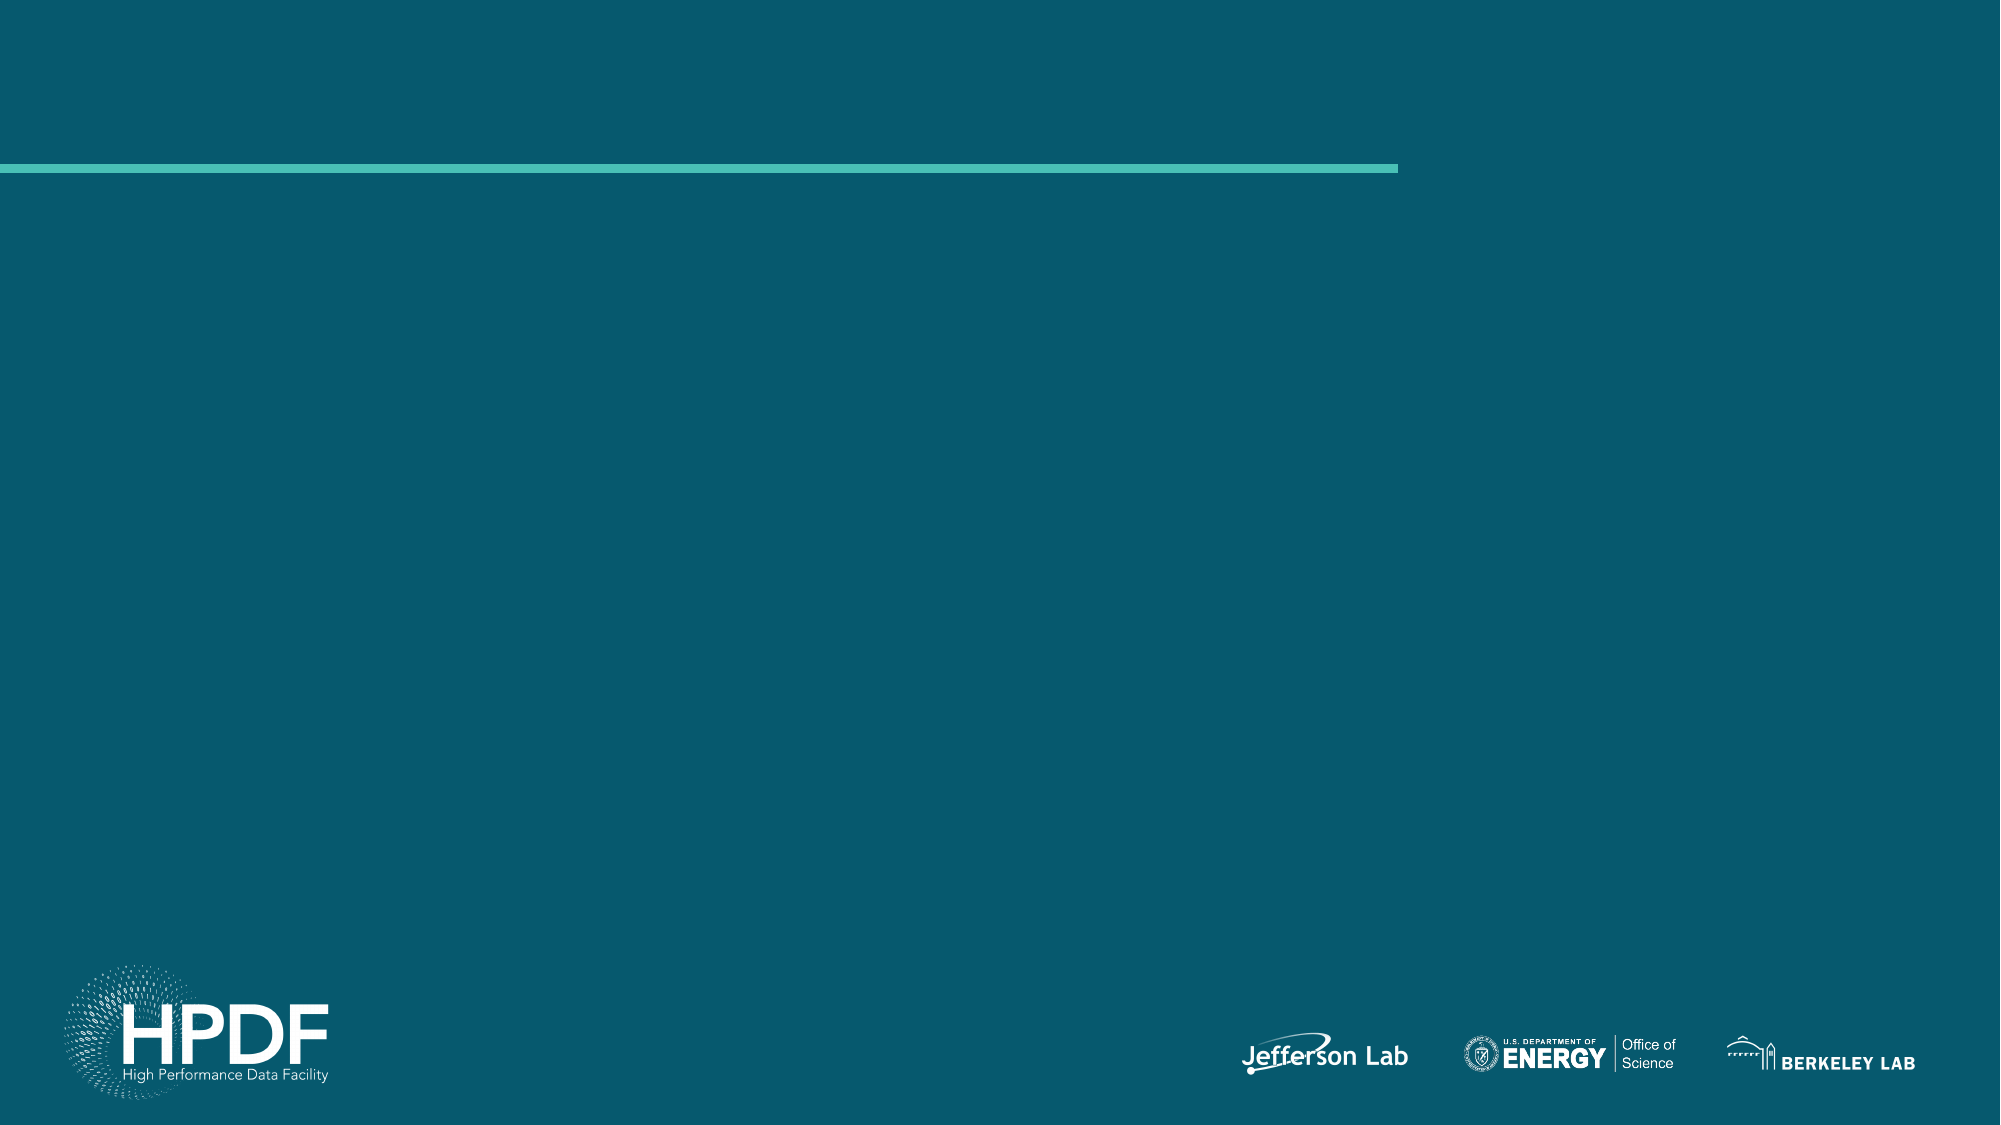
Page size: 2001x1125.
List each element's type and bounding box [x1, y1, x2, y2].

picture [1590, 1049, 1605, 1068]
picture [1257, 1051, 1269, 1065]
picture [1770, 1049, 1775, 1069]
picture [1882, 1058, 1889, 1069]
picture [1796, 1058, 1803, 1069]
picture [1368, 1047, 1378, 1064]
picture [1485, 1037, 1498, 1051]
picture [1381, 1051, 1392, 1064]
picture [1504, 1049, 1517, 1068]
picture [1864, 1058, 1870, 1069]
picture [290, 1005, 328, 1063]
picture [1853, 1058, 1861, 1069]
picture [123, 1004, 174, 1063]
picture [1396, 1046, 1407, 1064]
picture [1465, 1055, 1498, 1071]
picture [1266, 1034, 1330, 1068]
picture [1783, 1058, 1792, 1069]
picture [1554, 1049, 1569, 1068]
picture [182, 1005, 223, 1063]
picture [1892, 1058, 1901, 1069]
picture [1820, 1058, 1828, 1069]
picture [1807, 1058, 1816, 1069]
picture [1329, 1051, 1341, 1065]
picture [1905, 1058, 1914, 1069]
picture [1344, 1051, 1355, 1064]
picture [230, 1005, 283, 1063]
picture [1538, 1049, 1551, 1068]
picture [1670, 1040, 1675, 1049]
picture [1832, 1058, 1840, 1069]
picture [1476, 1047, 1488, 1056]
picture [1571, 1048, 1588, 1068]
picture [1520, 1049, 1534, 1068]
picture [1243, 1047, 1253, 1065]
picture [1465, 1036, 1483, 1052]
picture [1248, 1068, 1259, 1074]
picture [1843, 1058, 1850, 1069]
